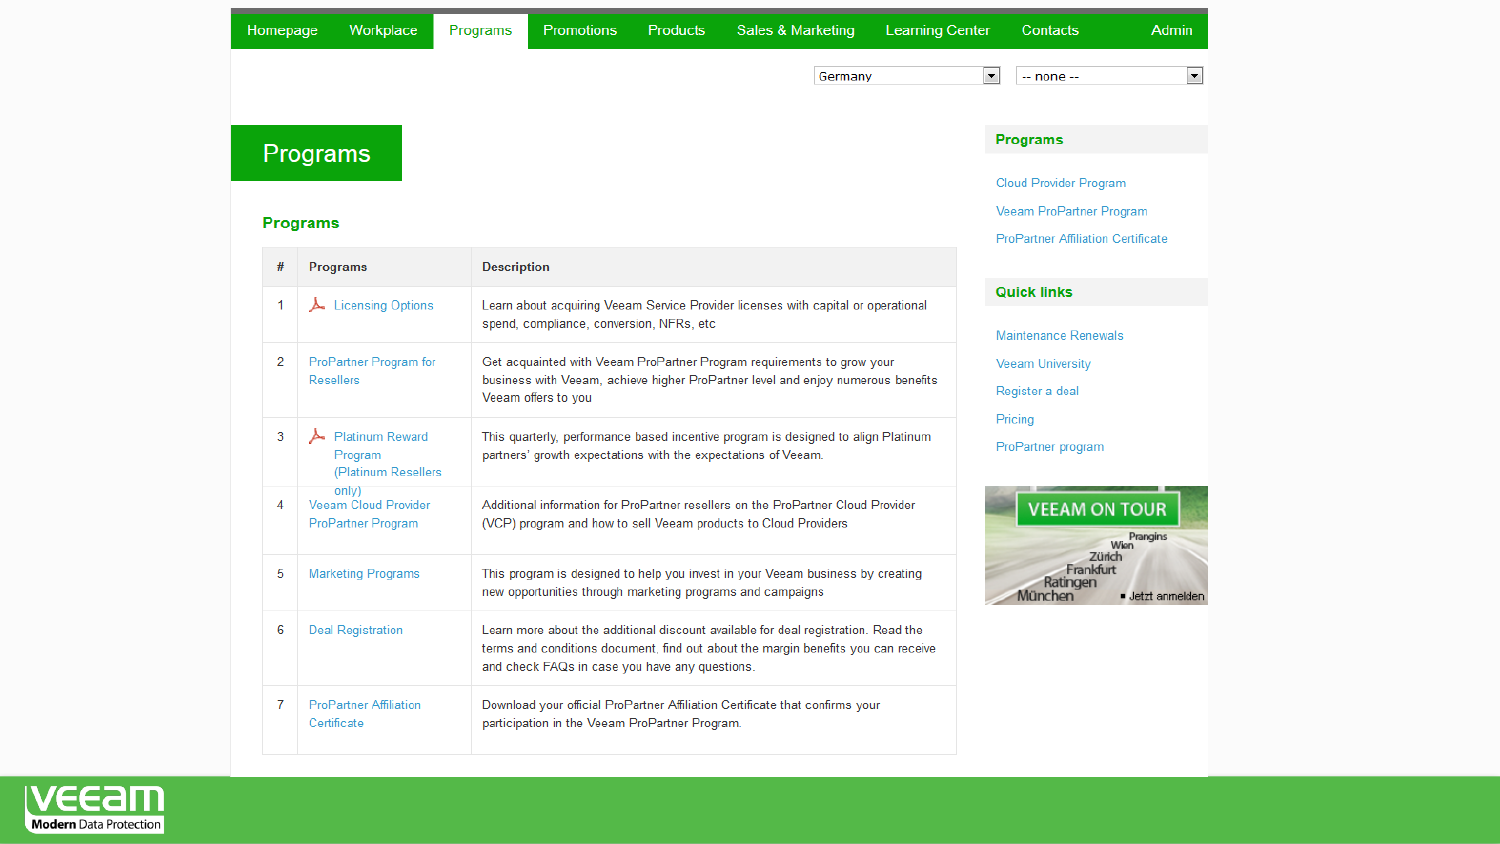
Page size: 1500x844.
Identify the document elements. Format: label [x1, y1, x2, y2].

picture [229, 8, 1209, 777]
picture [17, 779, 171, 839]
